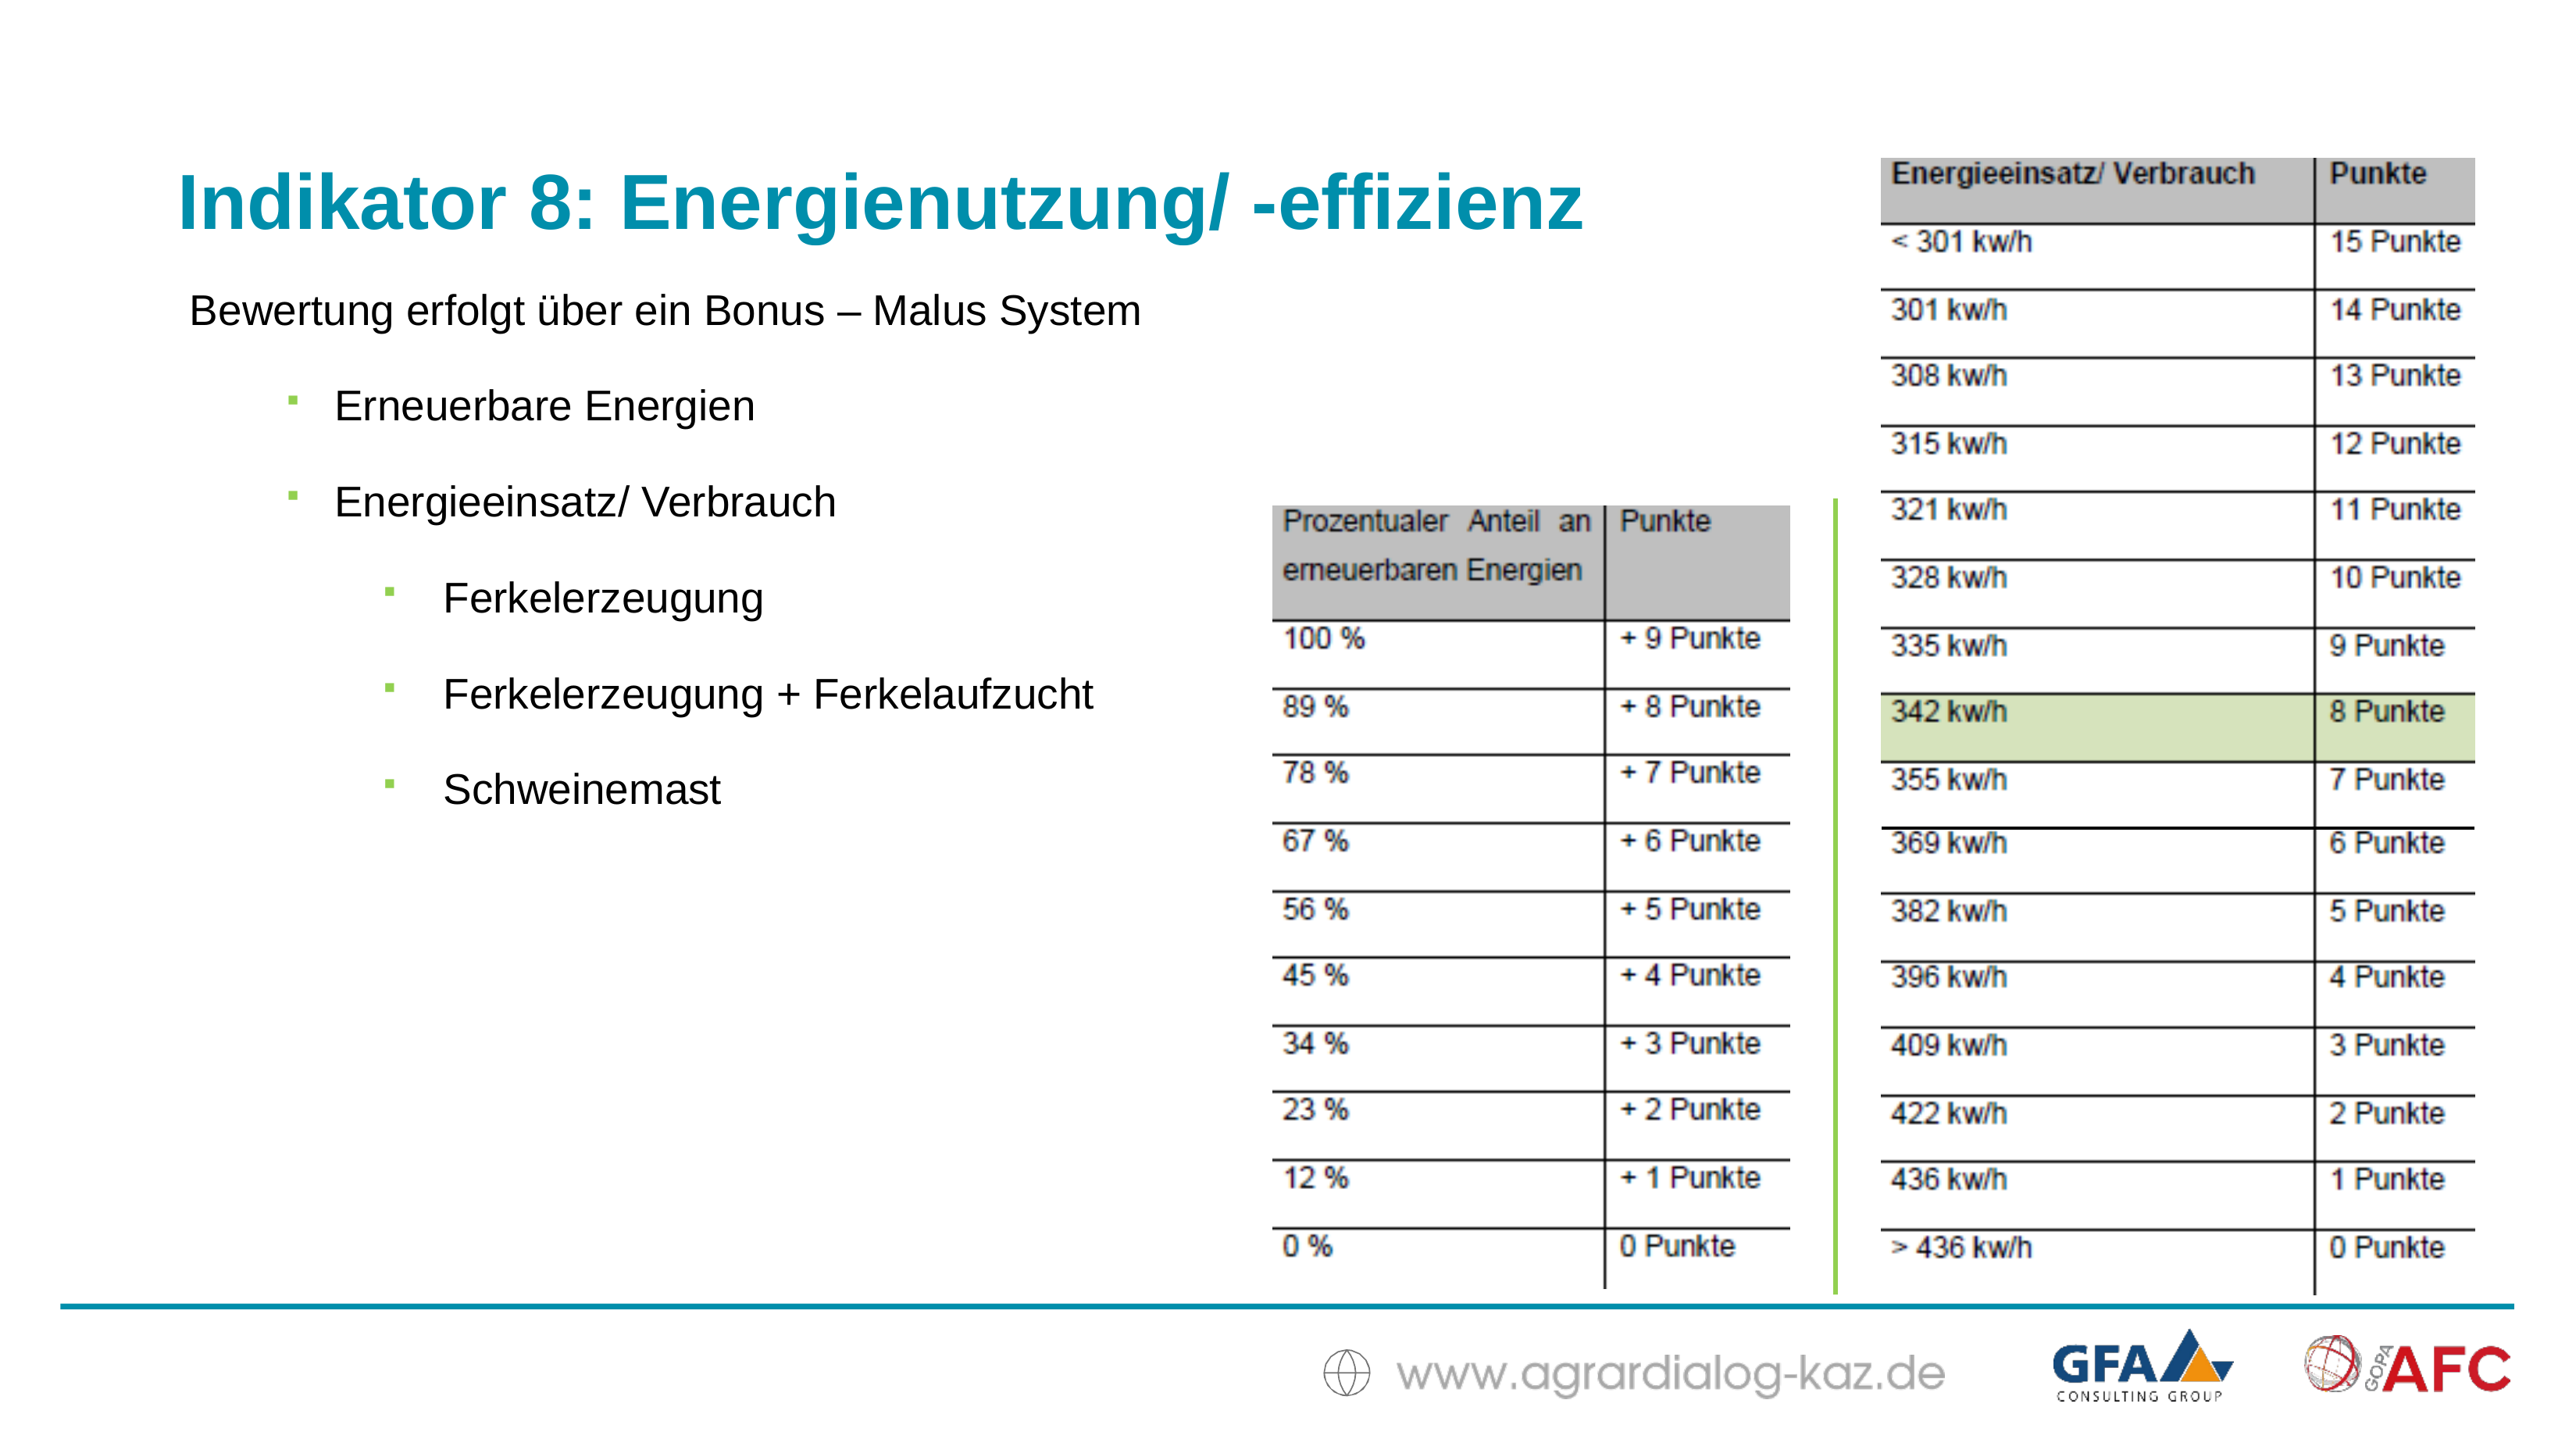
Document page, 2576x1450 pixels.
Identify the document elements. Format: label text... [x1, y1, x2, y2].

picture [1397, 1355, 1945, 1399]
picture [2304, 1335, 2510, 1392]
picture [1881, 158, 2475, 827]
list Bewertung erfolgt über ein Bonus – Malus System Erneuerbare Energien Energieeinsatz/ Verbrauch Ferkelerzeugung Ferkelerzeugung + Ferkelaufzucht Schweinemast [177, 245, 1273, 824]
picture [2053, 1328, 2234, 1402]
picture [1881, 830, 2475, 1295]
picture [1272, 505, 1790, 1289]
text_box Indikator 8: Energienutzung/ -effizienz [177, 151, 1694, 245]
